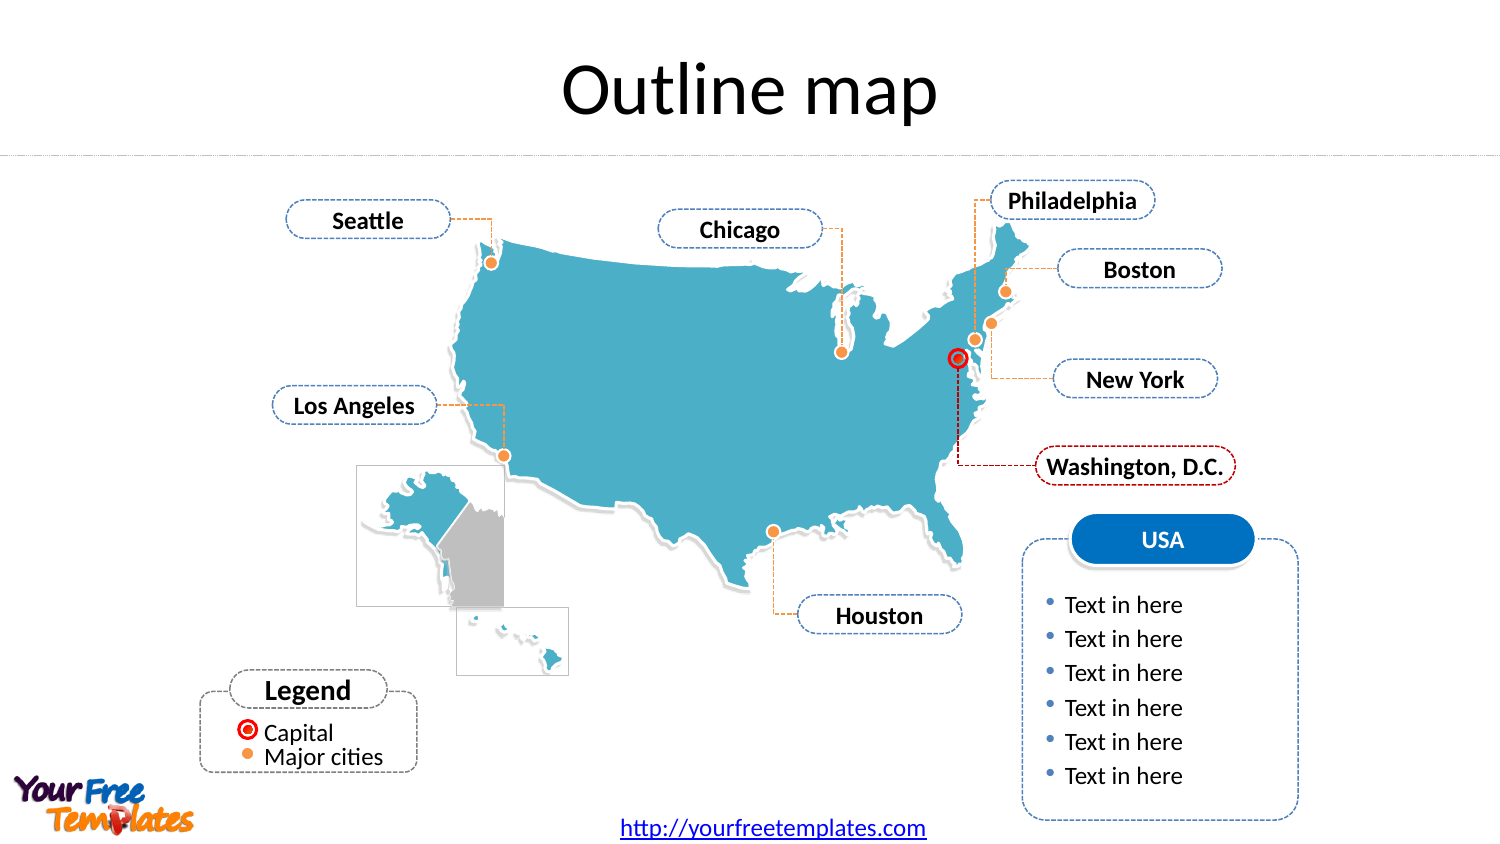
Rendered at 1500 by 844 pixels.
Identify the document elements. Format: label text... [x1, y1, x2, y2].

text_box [199, 180, 1299, 821]
title Outline map [75, 14, 1425, 155]
picture [10, 768, 202, 839]
